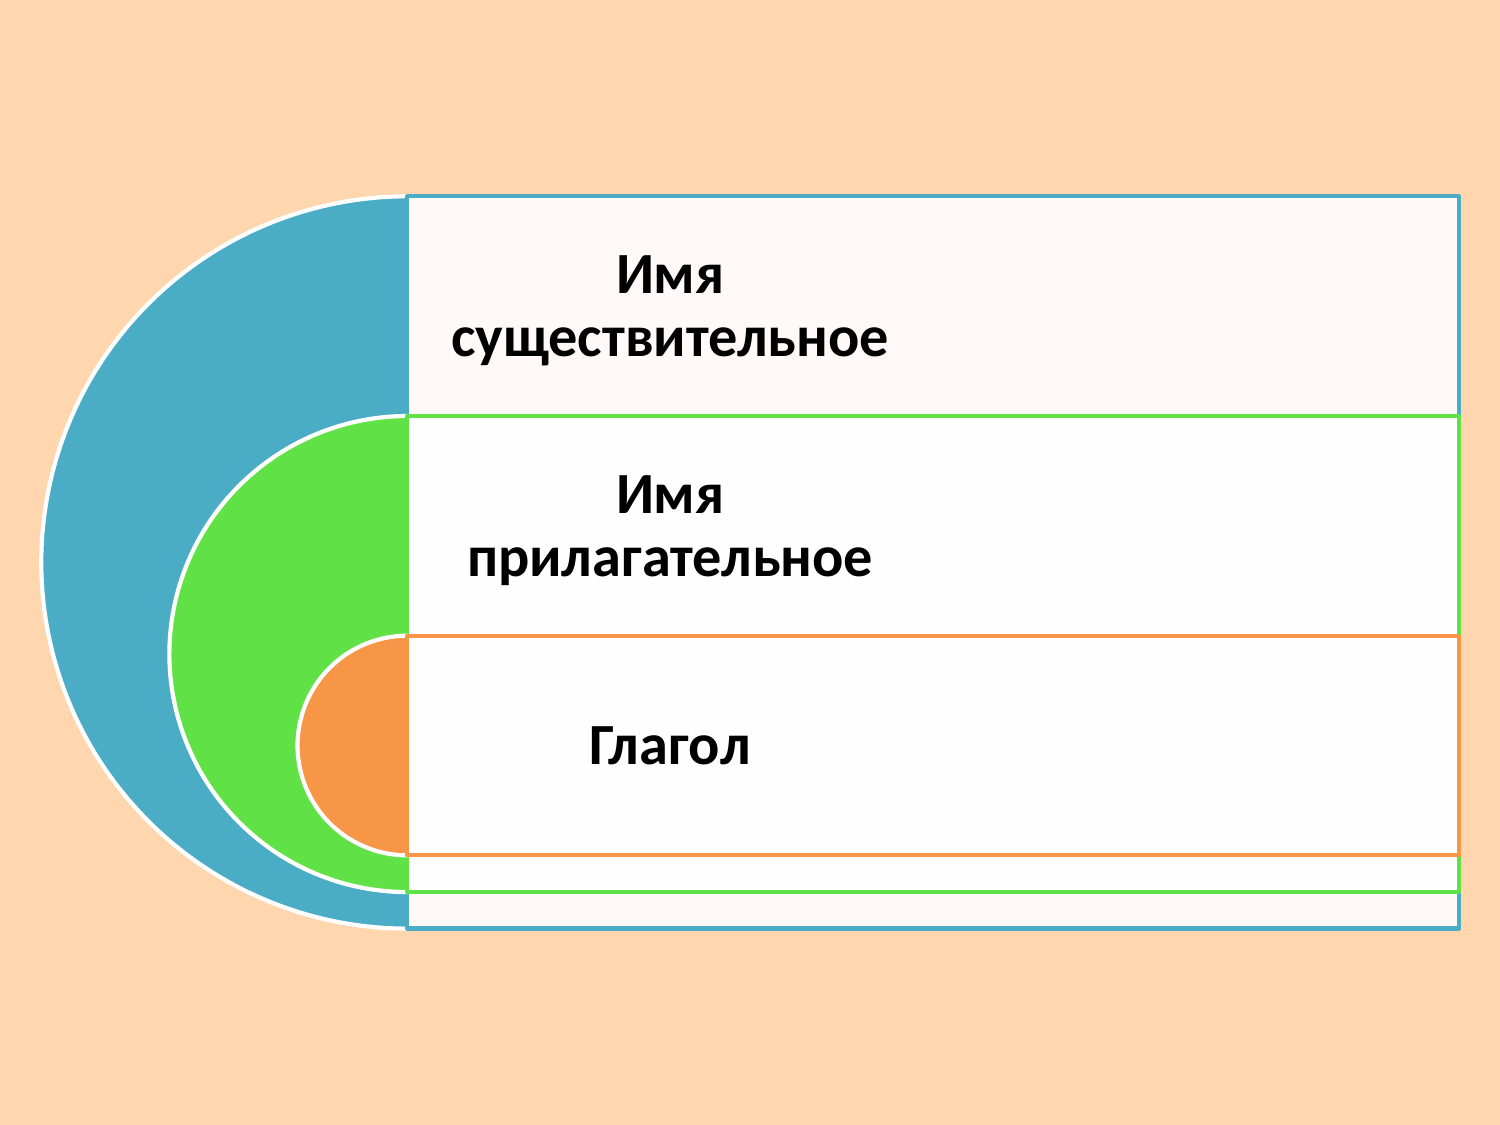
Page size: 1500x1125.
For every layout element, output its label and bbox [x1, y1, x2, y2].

text_box [41, 196, 1459, 929]
